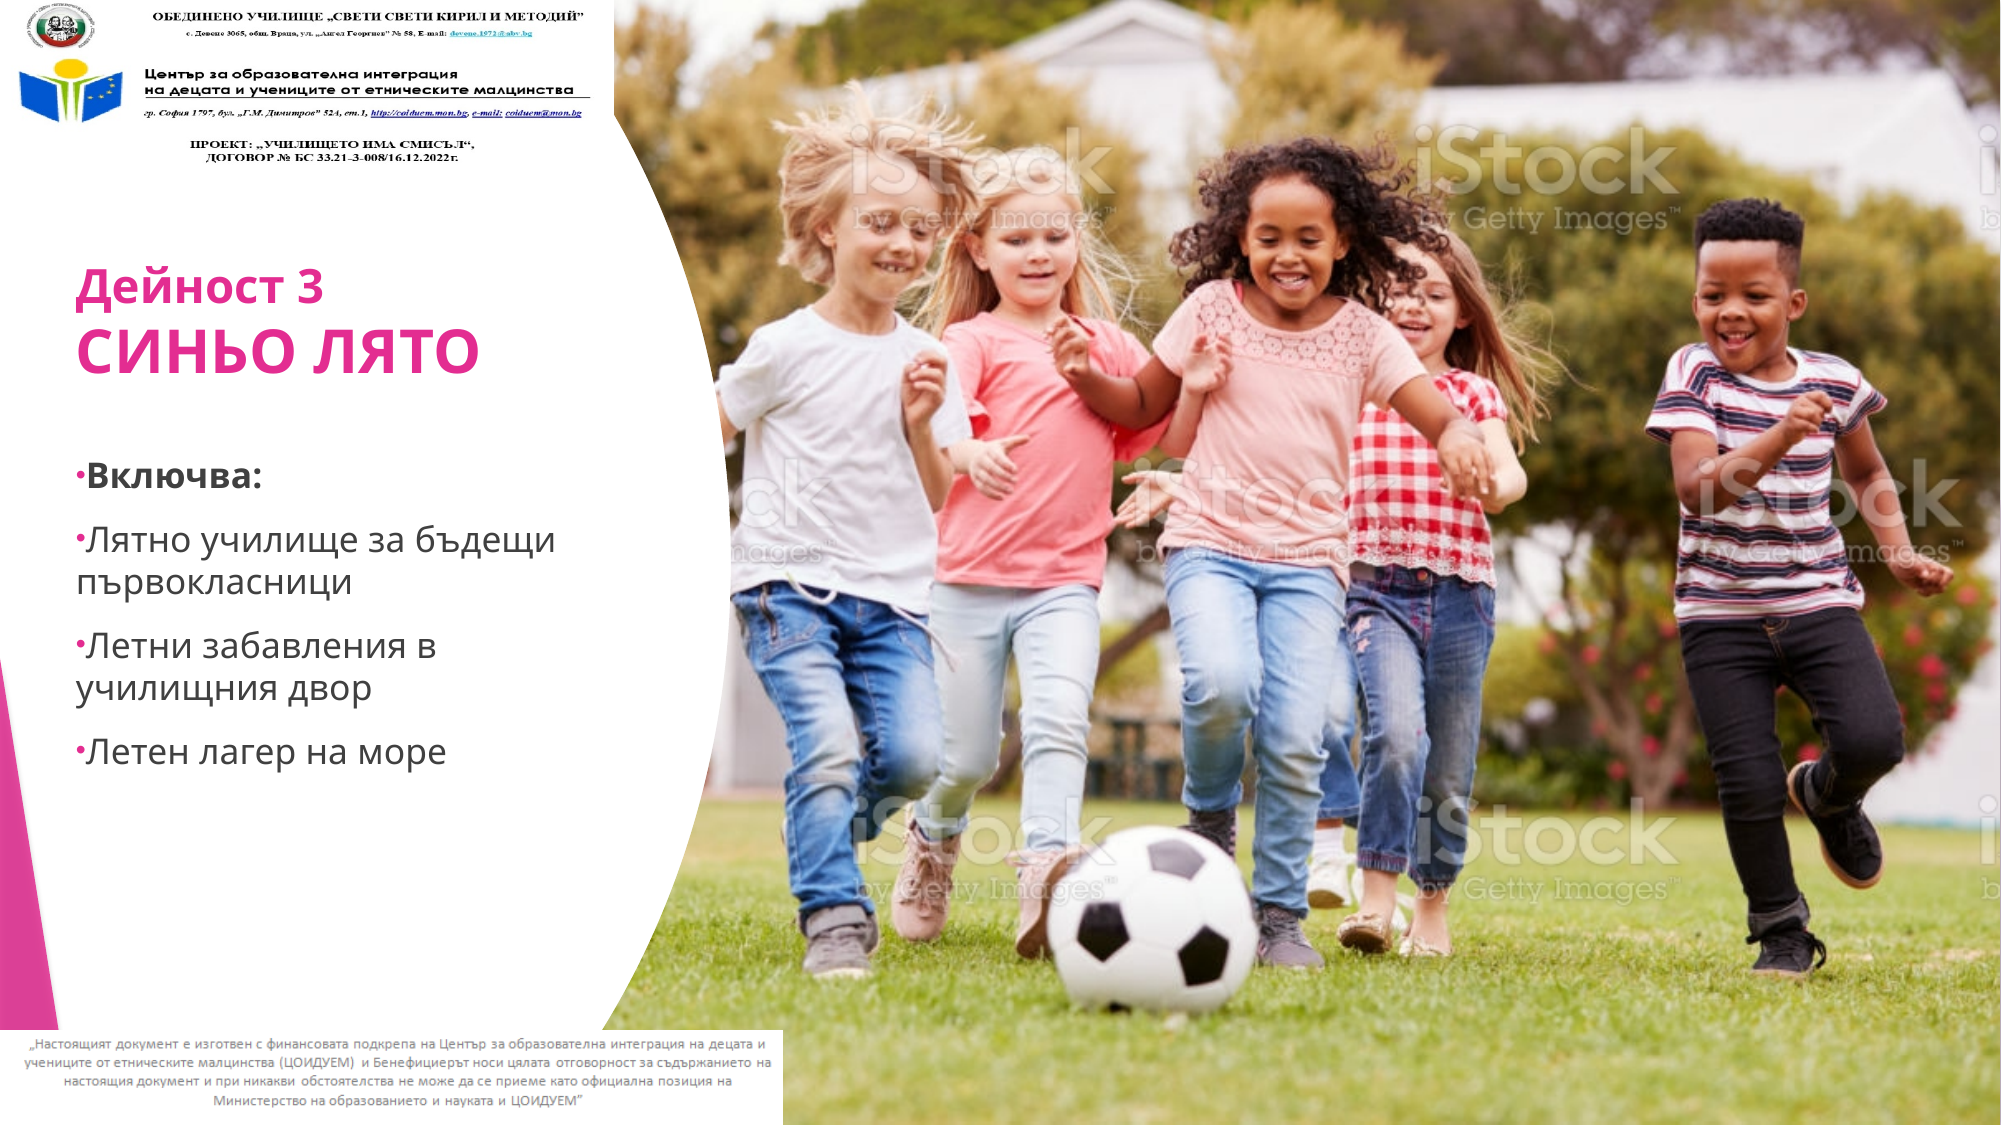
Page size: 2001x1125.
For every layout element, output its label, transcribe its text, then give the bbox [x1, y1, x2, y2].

title Дейност 3 СИНЬО ЛЯТО [60, 247, 526, 394]
picture [0, 0, 2000, 1125]
list Включва: Лятно училище за бъдещи първокласници Летни забавления в училищния двор Летен лагер на море [60, 445, 526, 972]
